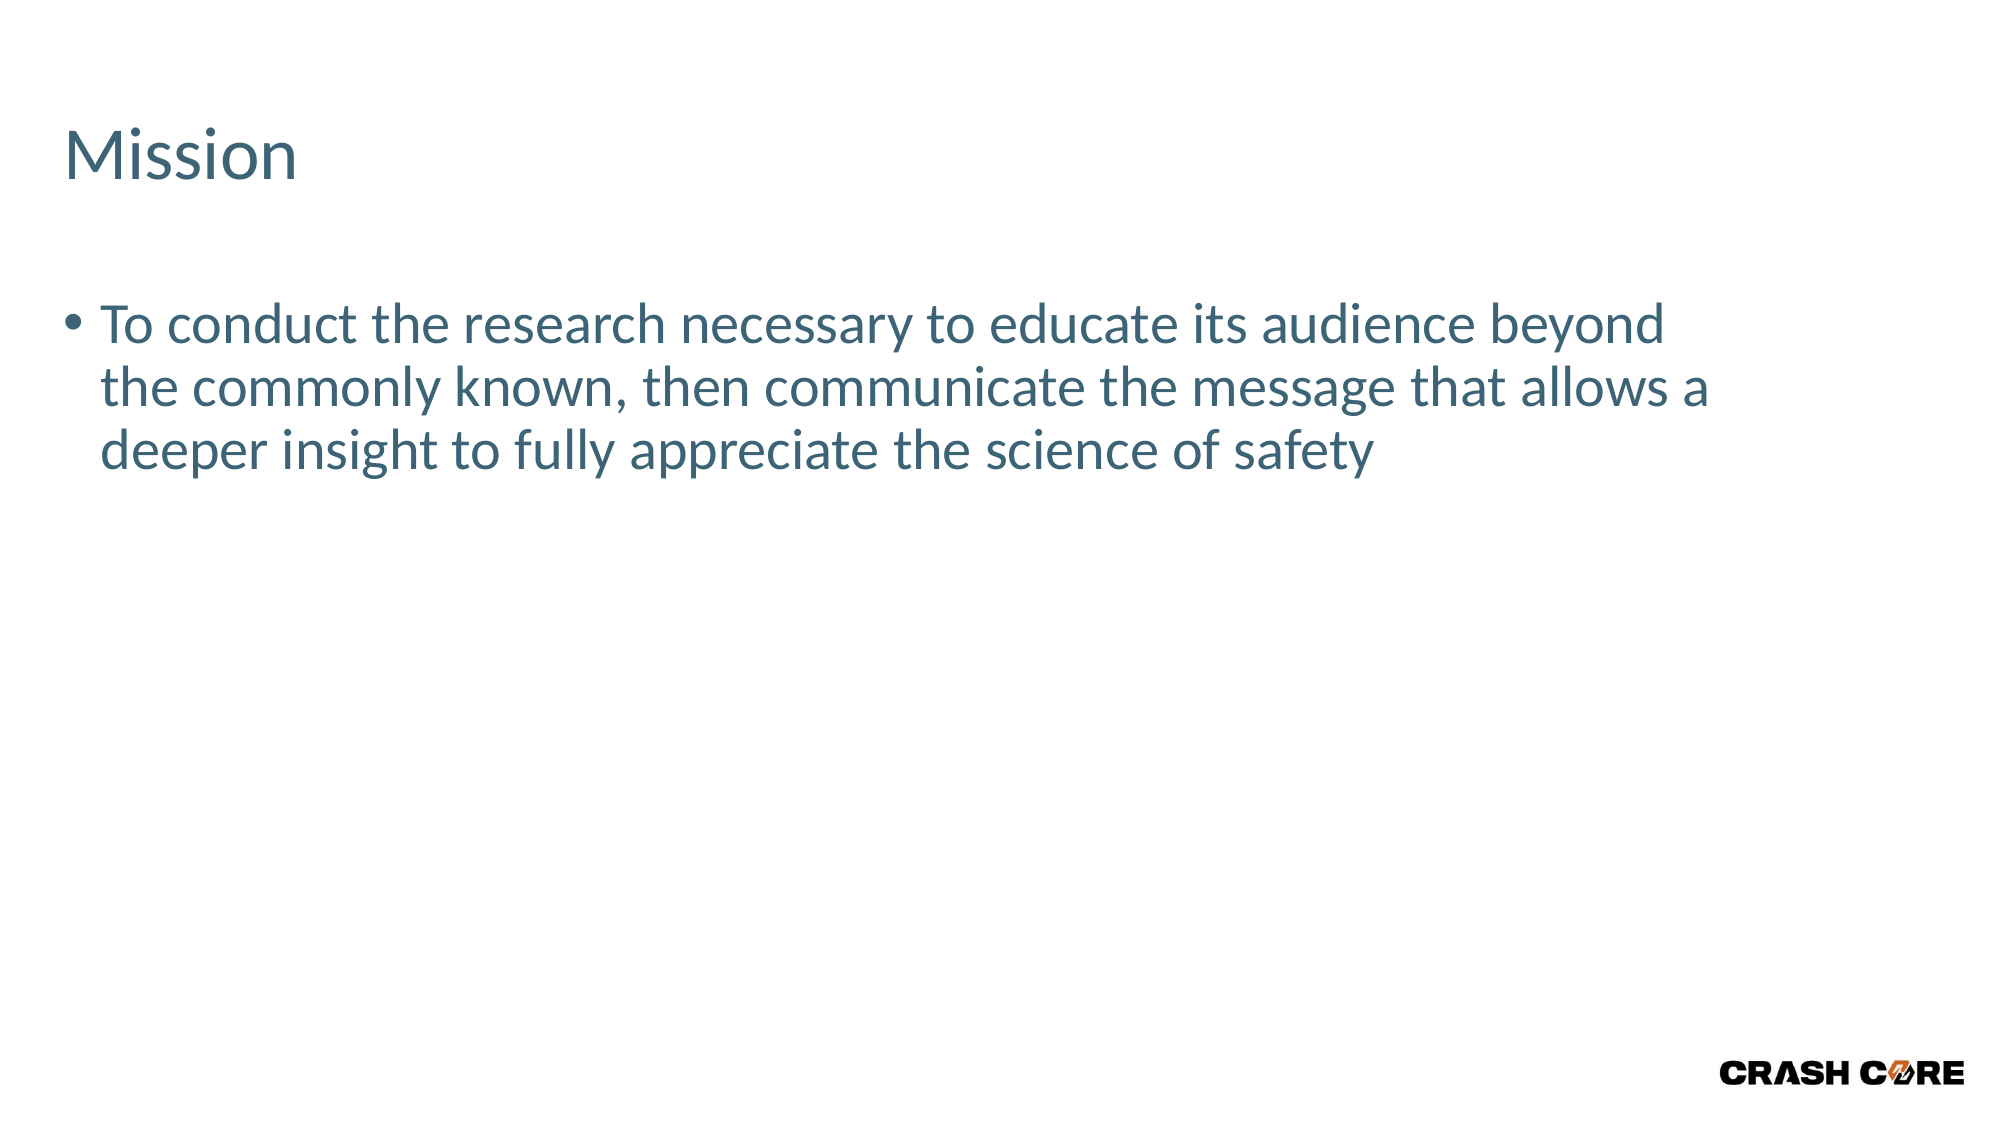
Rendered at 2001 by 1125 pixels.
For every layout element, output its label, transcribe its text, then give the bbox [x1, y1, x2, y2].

title Mission [48, 46, 1774, 264]
picture [1711, 1050, 1976, 1096]
list To conduct the research necessary to educate its audience beyond the commonly known, then communicate the message that allows a deeper insight to fully appreciate the science of safety [48, 286, 1774, 1000]
